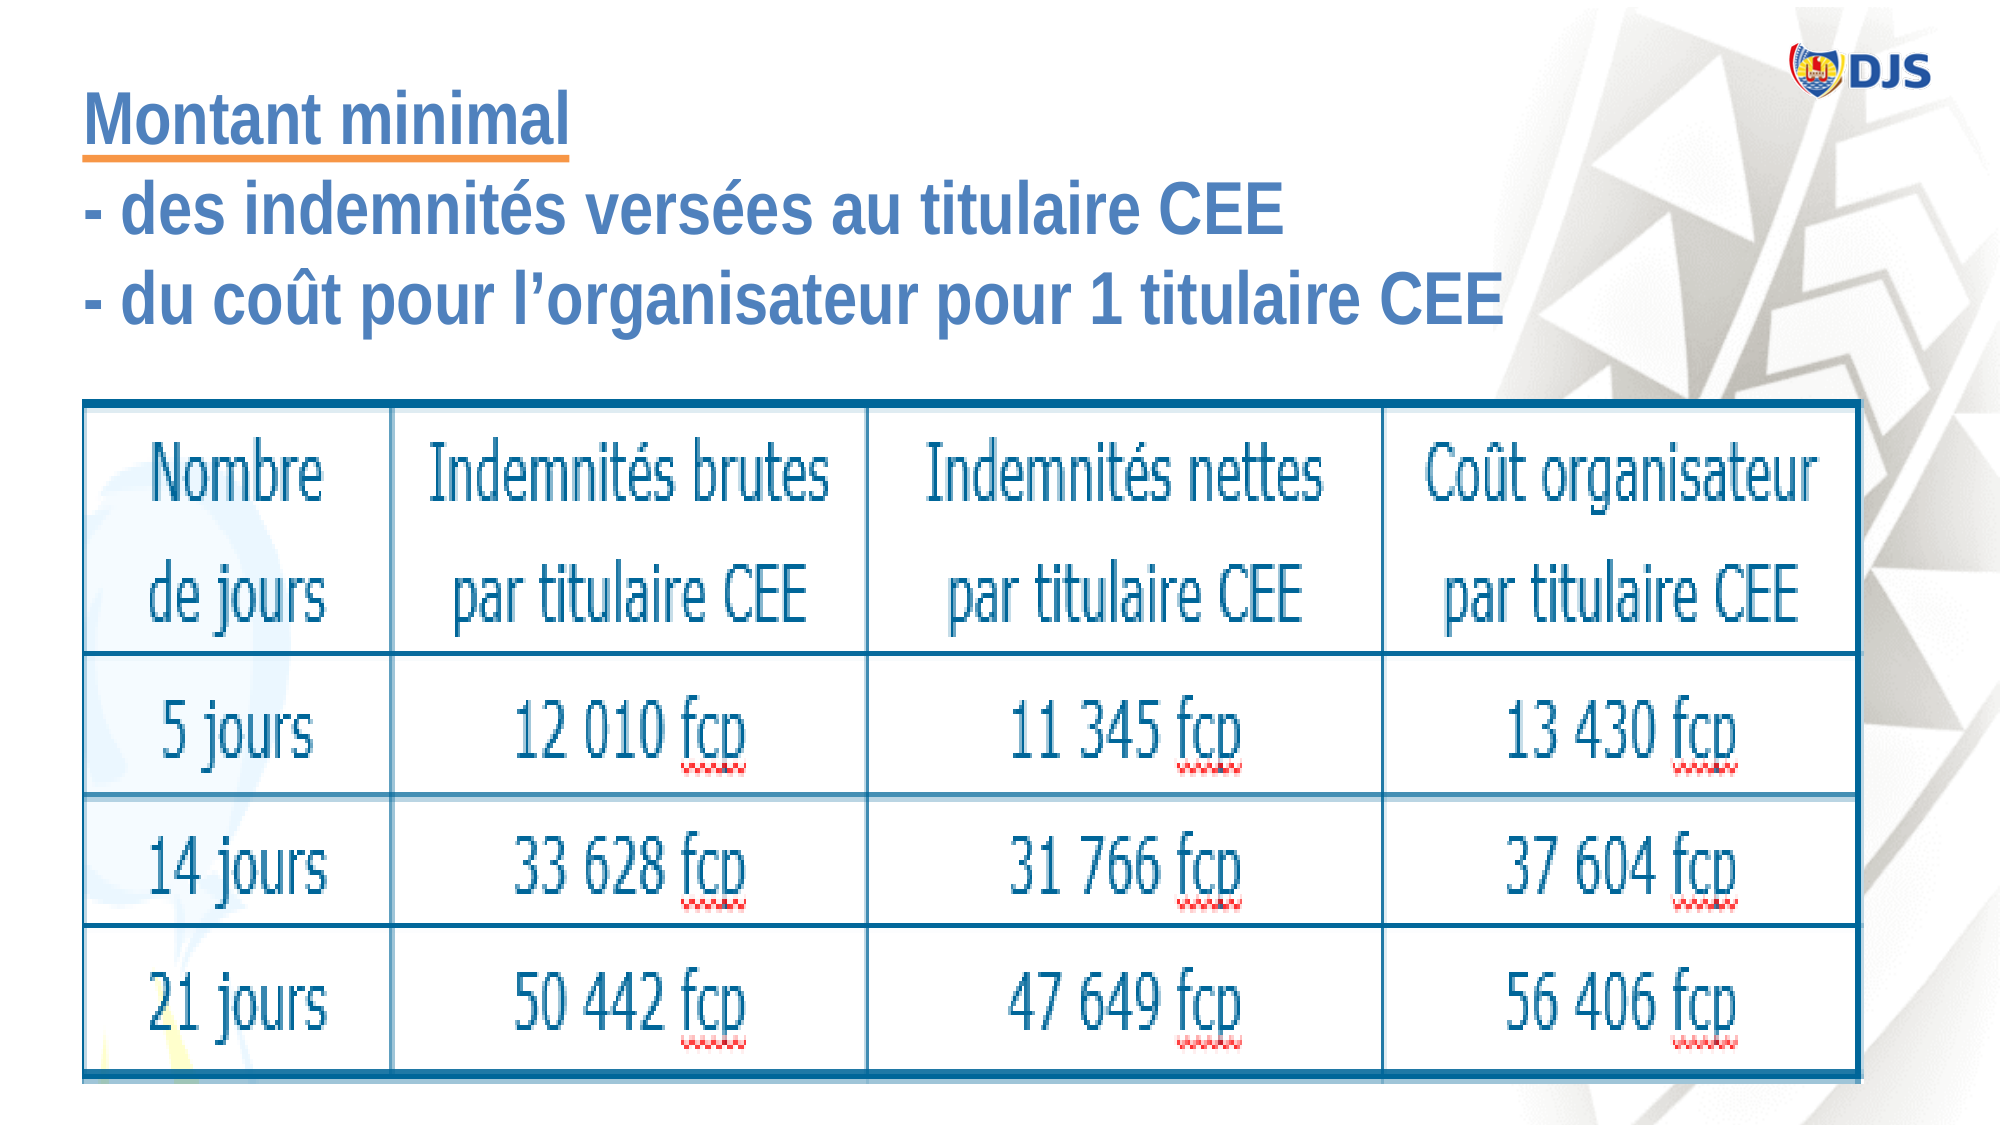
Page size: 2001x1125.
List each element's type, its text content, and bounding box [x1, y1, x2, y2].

picture [1787, 41, 1933, 101]
text_box [80, 153, 571, 164]
title Montant minimal - des indemnités versées au titulaire CEE - du coût pour l’organisateur pour 1 titulaire CEE [68, 45, 1971, 364]
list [82, 399, 1864, 1084]
